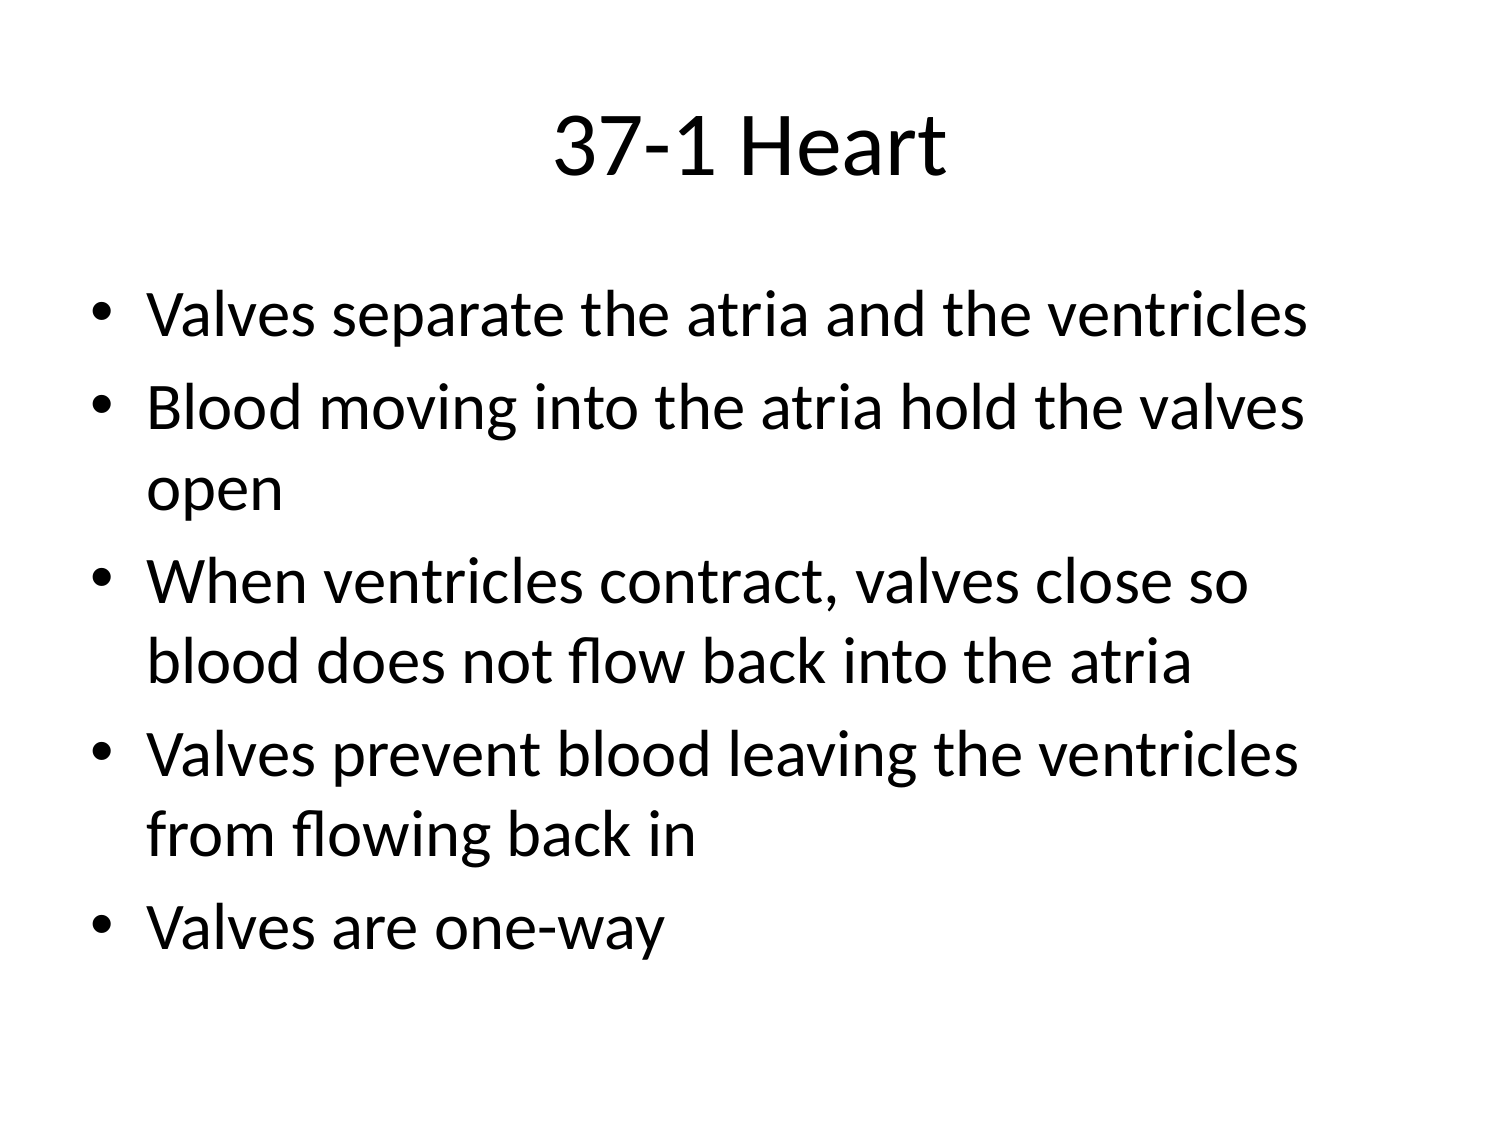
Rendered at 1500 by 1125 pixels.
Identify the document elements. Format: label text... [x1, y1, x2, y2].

title 37-1 Heart [75, 45, 1425, 233]
list Valves separate the atria and the ventricles Blood moving into the atria hold the valves open When ventricles contract, valves close so blood does not flow back into the atria Valves prevent blood leaving the ventricles from flowing back in Valves are one-way [75, 262, 1425, 1005]
